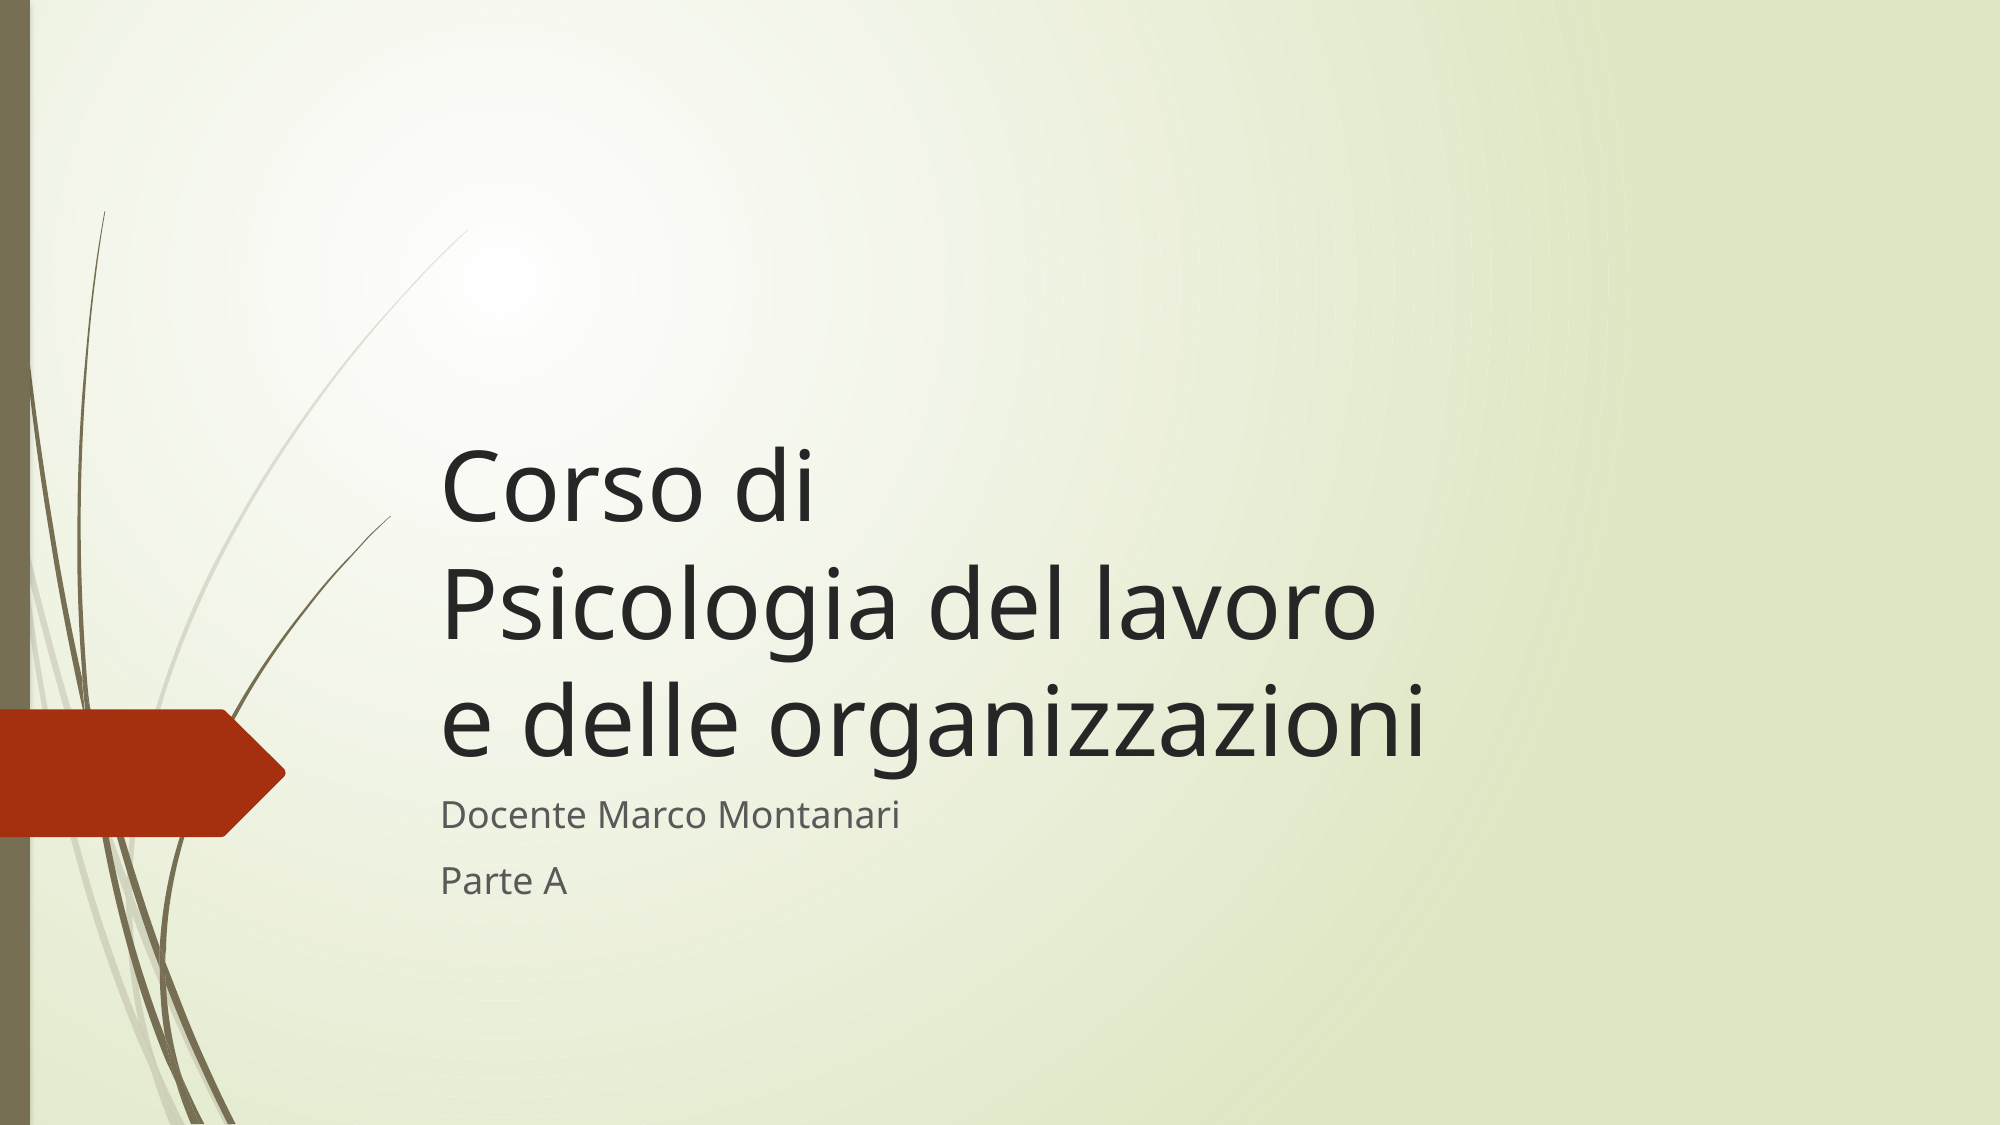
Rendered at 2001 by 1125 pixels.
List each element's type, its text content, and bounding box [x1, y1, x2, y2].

subtitle Docente Marco Montanari Parte A [424, 783, 1888, 969]
title Corso di Psicologia del lavoro e delle organizzazioni [424, 412, 1888, 783]
